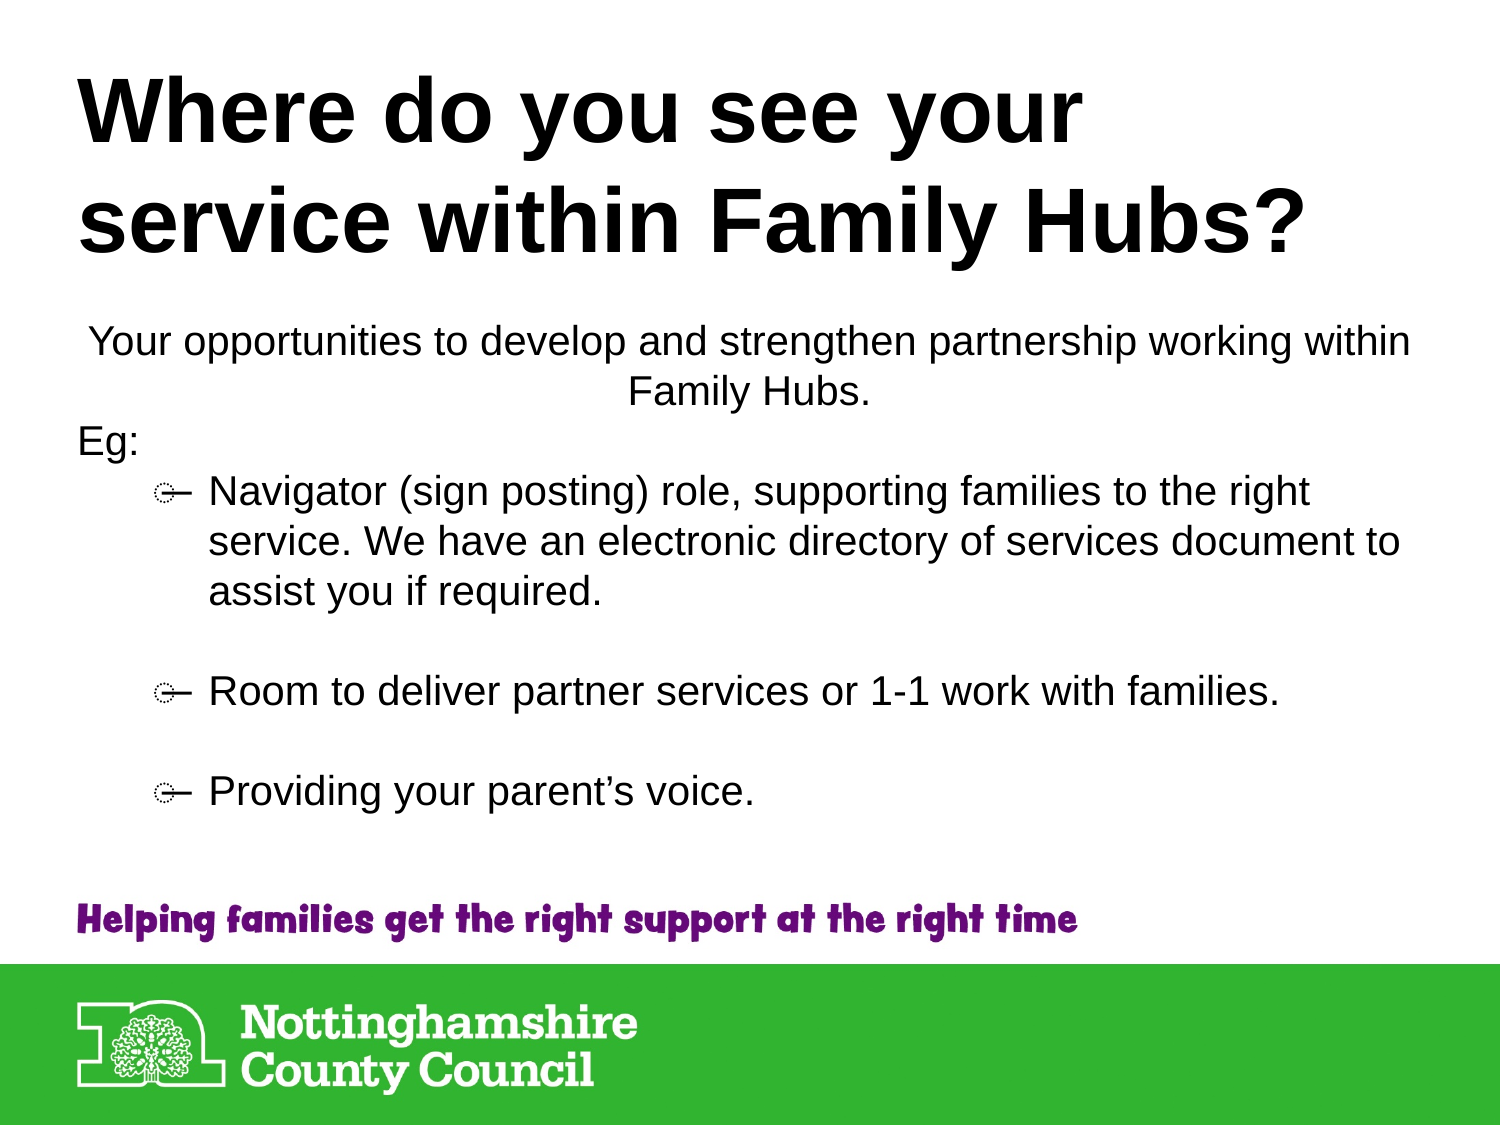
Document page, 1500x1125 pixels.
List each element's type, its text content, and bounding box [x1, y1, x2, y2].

text_box Where do you see your service within Family Hubs? [77, 50, 1423, 271]
text_box Your opportunities to develop and strengthen partnership working within Family Hubs. Eg: Navigator (sign posting) role, supporting families to the right service. We have an electronic directory of services document to assist you if required. Room to deliver partner services or 1-1 work with families. Providing your parent’s voice. [77, 313, 1423, 875]
picture [0, 0, 1500, 1125]
